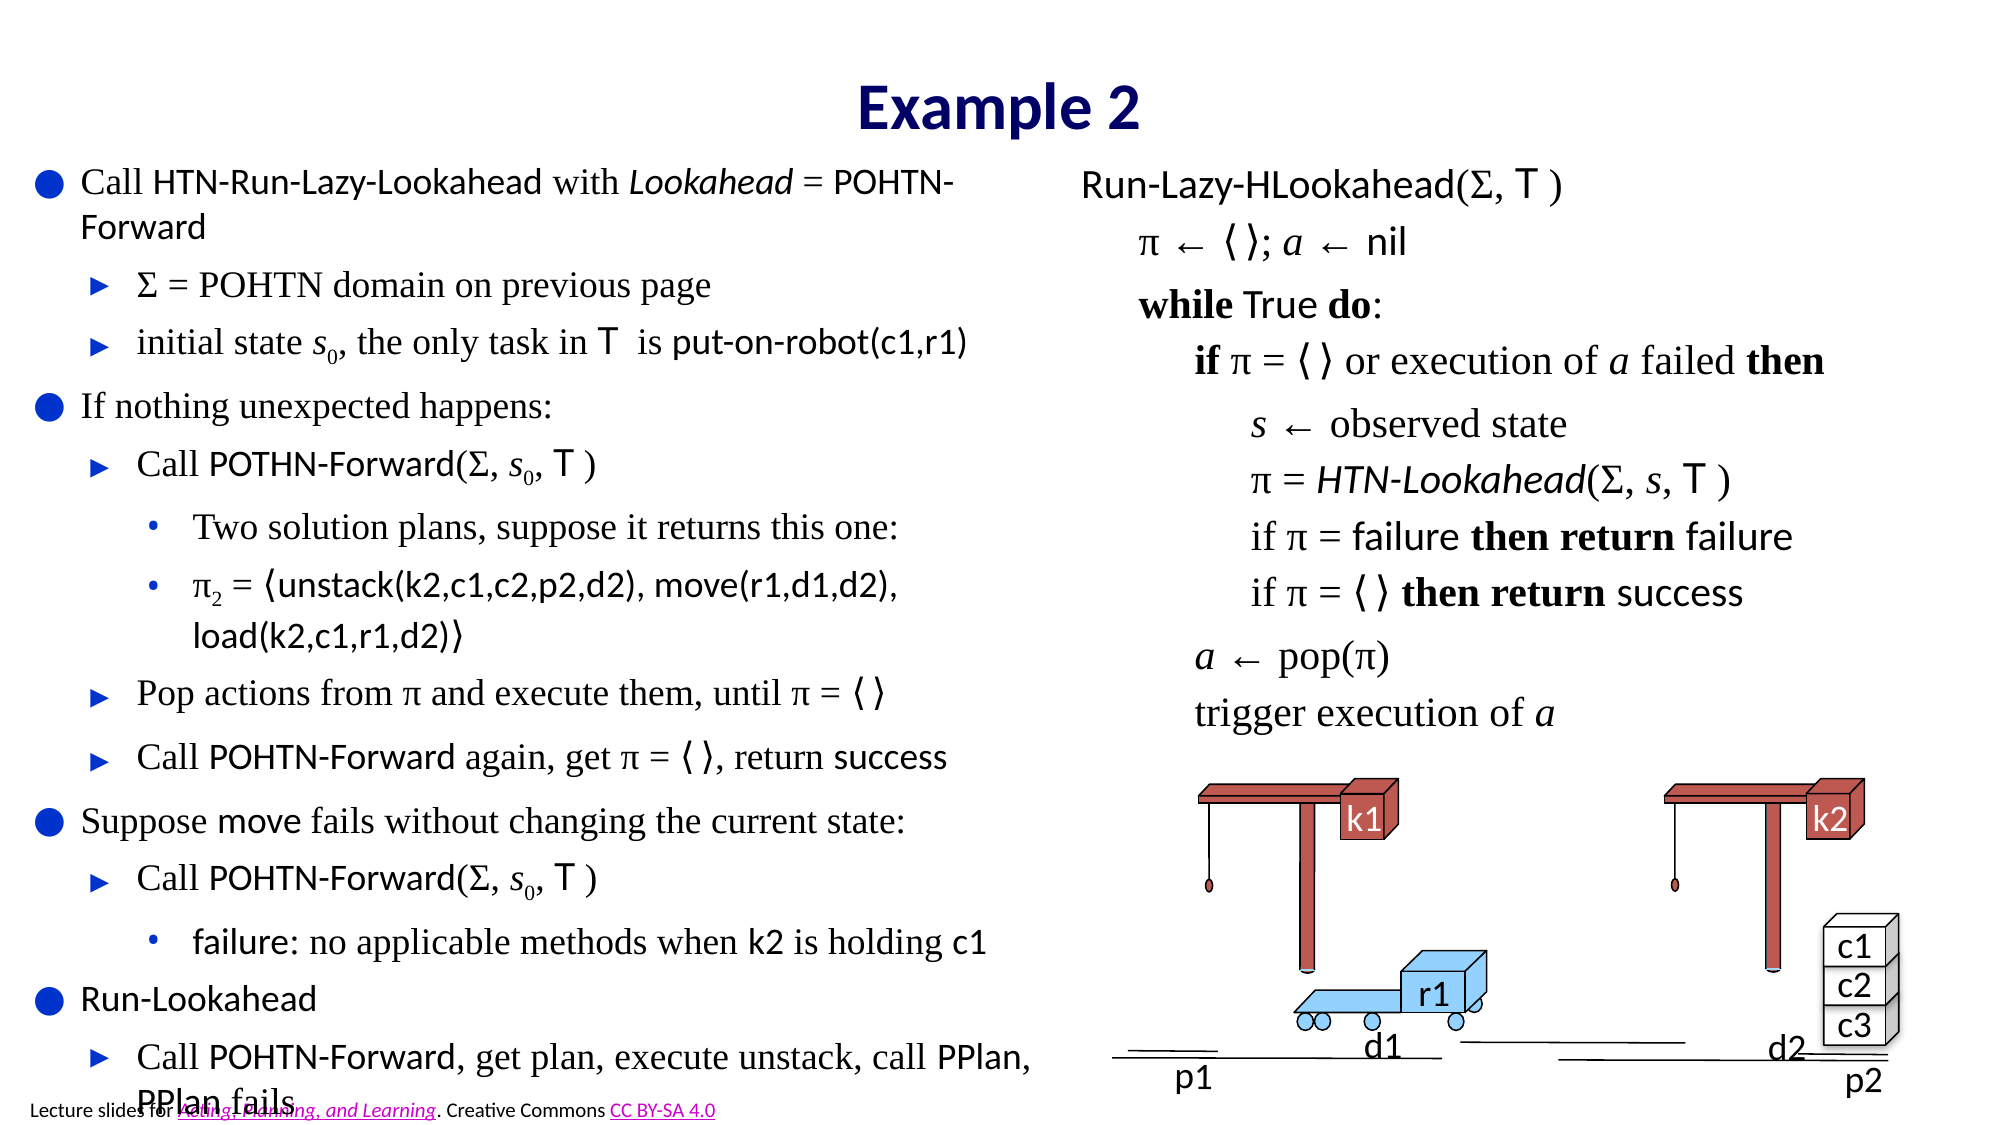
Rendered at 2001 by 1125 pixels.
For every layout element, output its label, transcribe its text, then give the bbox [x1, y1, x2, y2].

title Example 2 [32, 16, 1968, 151]
list Call HTN-Run-Lazy-Lookahead with Lookahead = POHTN-Forward Σ = POHTN domain on previous page initial state s0, the only task in T is put-on-robot(c1,r1) If nothing unexpected happens: Call POTHN-Forward(Σ, s0, T ) Two solution plans, suppose it returns this one: π2 = ⟨unstack(k2,c1,c2,p2,d2), move(r1,d1,d2), load(k2,c1,r1,d2)⟩ Pop actions from π and execute them, until π = ⟨ ⟩ Call POHTN-Forward again, get π = ⟨ ⟩, return success Suppose move fails without changing the current state: Call POHTN-Forward(Σ, s0, T ) failure: no applicable methods when k2 is holding c1 Run-Lookahead Call POHTN-Forward, get plan, execute unstack, call PPlan, PPlan fails [17, 149, 1073, 1062]
list Run-Lazy-HLookahead(Σ, T ) π ← ⟨ ⟩; a ← nil while True do: if π = ⟨ ⟩ or execution of a failed then s ← observed state π = HTN-Lookahead(Σ, s, T ) if π = failure then return failure if π = ⟨ ⟩ then return success a ← pop(π) trigger execution of a [1065, 149, 1914, 754]
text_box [1111, 778, 1900, 1061]
